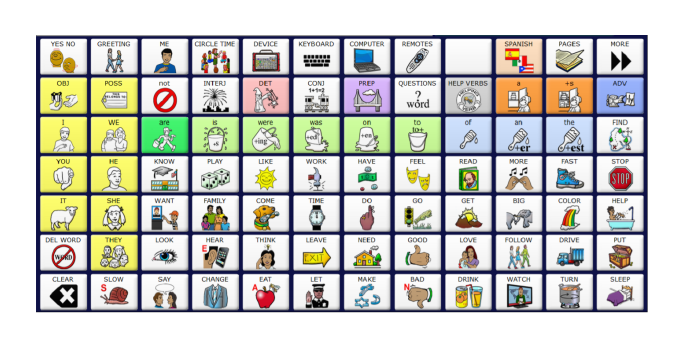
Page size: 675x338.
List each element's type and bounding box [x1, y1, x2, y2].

picture [32, 35, 650, 315]
